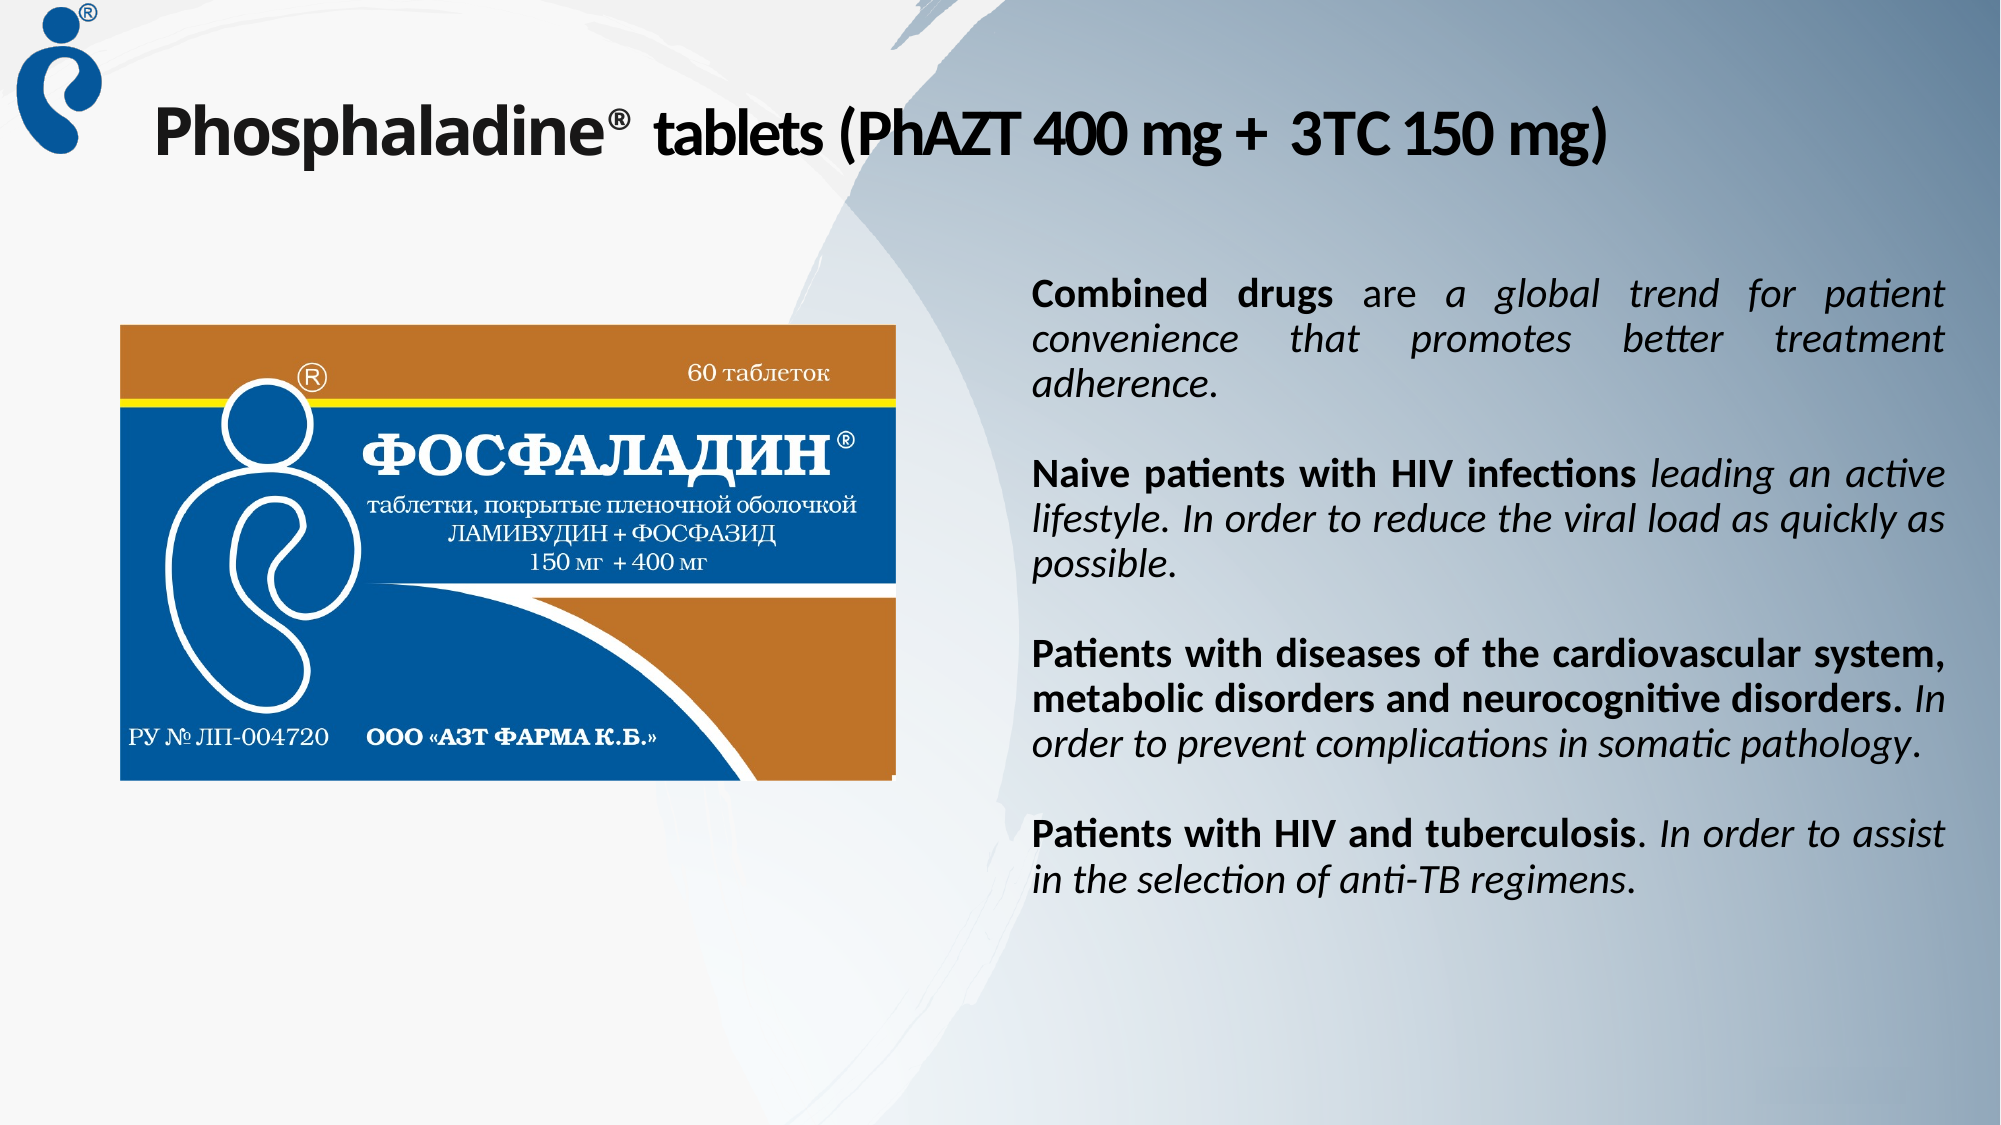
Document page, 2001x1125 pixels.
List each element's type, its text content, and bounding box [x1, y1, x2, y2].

picture [0, 0, 2001, 1125]
text_box [95, 190, 951, 900]
text_box Combined drugs are a global trend for patient convenience that promotes better treatment adherence. Naive patients with HIV infections leading an active lifestyle. In order to reduce the viral load as quickly as possible. Patients with diseases of the cardiovascular system, metabolic disorders and neurocognitive disorders. In order to prevent complications in somatic pathology. Patients with HIV and tuberculosis. In order to assist in the selection of anti-TB regimens. [1024, 271, 1947, 1032]
text_box [120, 218, 976, 927]
title Phosphaladine® tablets (PhAZT 400 mg + 3TС 150 mg) [120, 97, 1980, 169]
